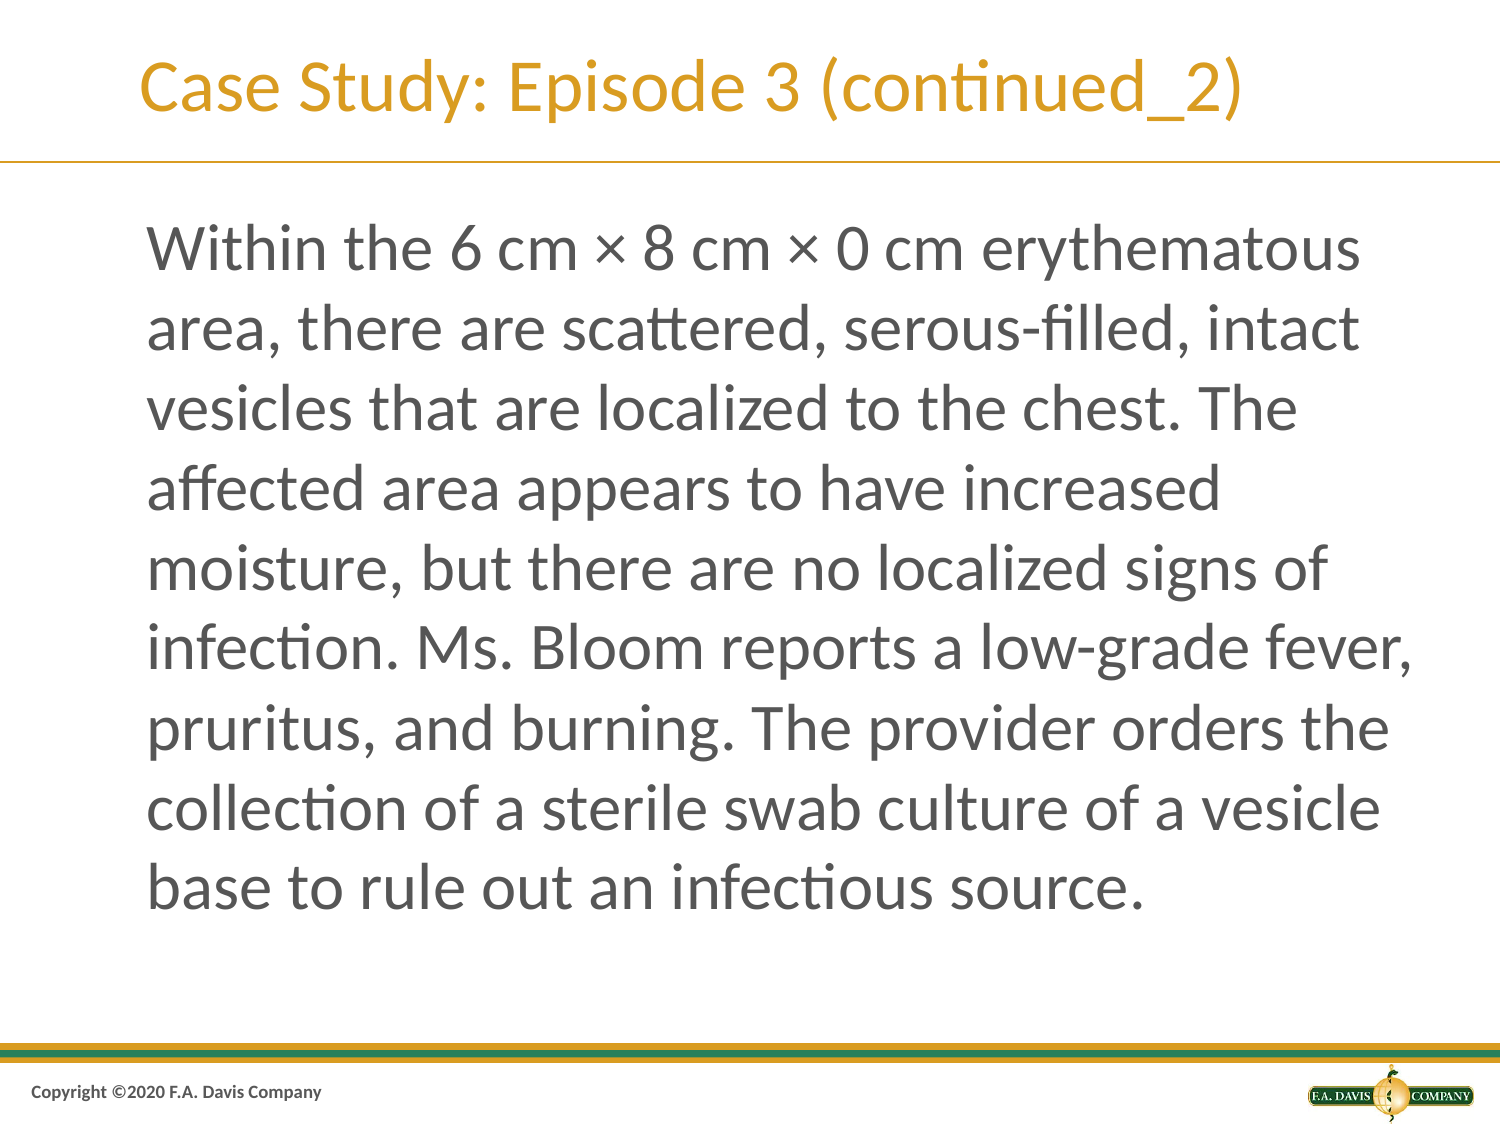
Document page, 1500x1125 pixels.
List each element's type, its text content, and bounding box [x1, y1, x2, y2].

picture [0, 1058, 1500, 1063]
picture [1308, 1064, 1474, 1124]
list Within the 6 cm × 8 cm × 0 cm erythematous area, there are scattered, serous-filled, intact vesicles that are localized to the chest. The affected area appears to have increased moisture, but there are no localized signs of infection. Ms. Bloom reports a low-grade fever, pruritus, and burning. The provider orders the collection of a sterile swab culture of a vesicle base to rule out an infectious source. [75, 196, 1500, 1013]
picture [0, 1043, 1500, 1050]
title Case Study: Episode 3 (continued_2) [124, 38, 1475, 136]
